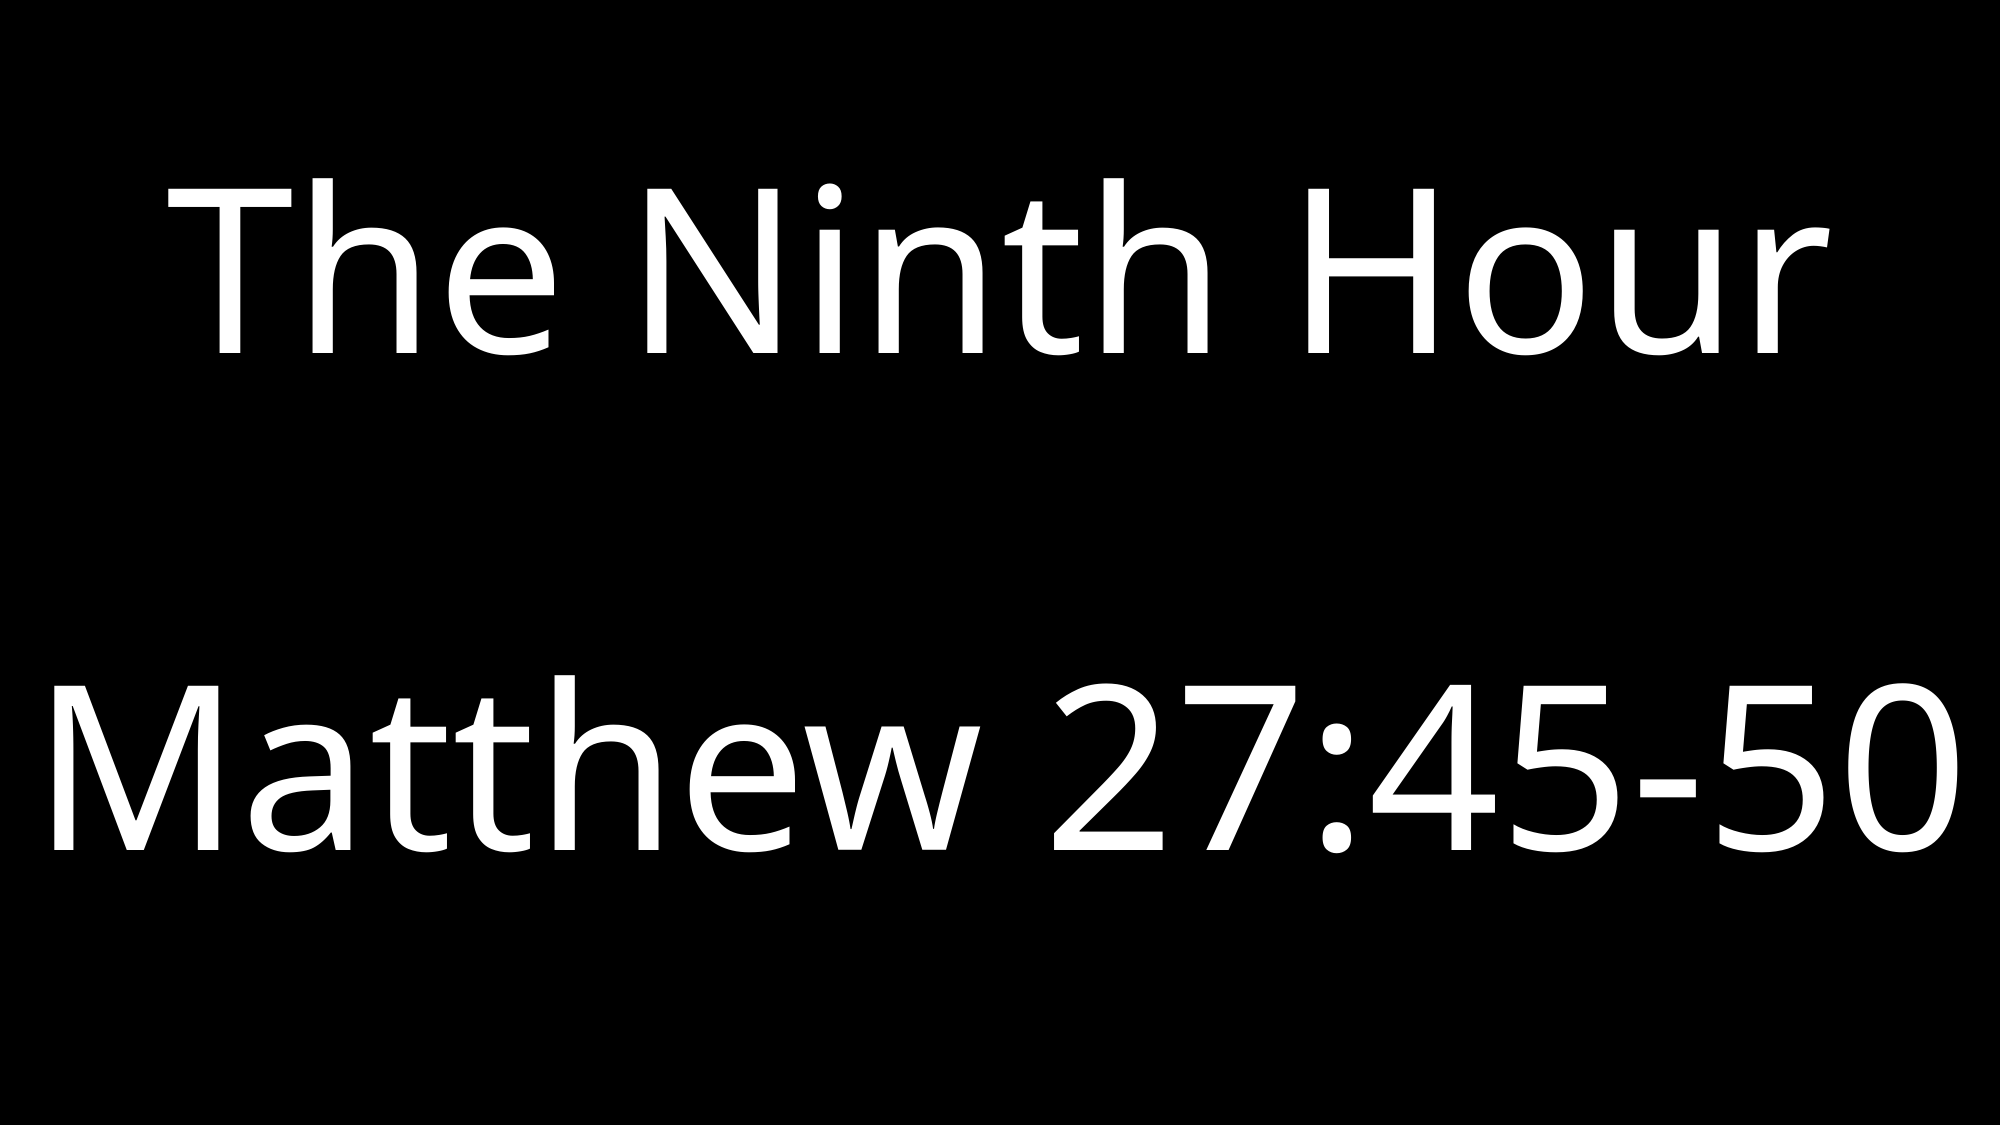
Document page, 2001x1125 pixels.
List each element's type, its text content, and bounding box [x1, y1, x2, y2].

title The Ninth Hour Matthew 27:45-50 [0, 59, 2000, 996]
